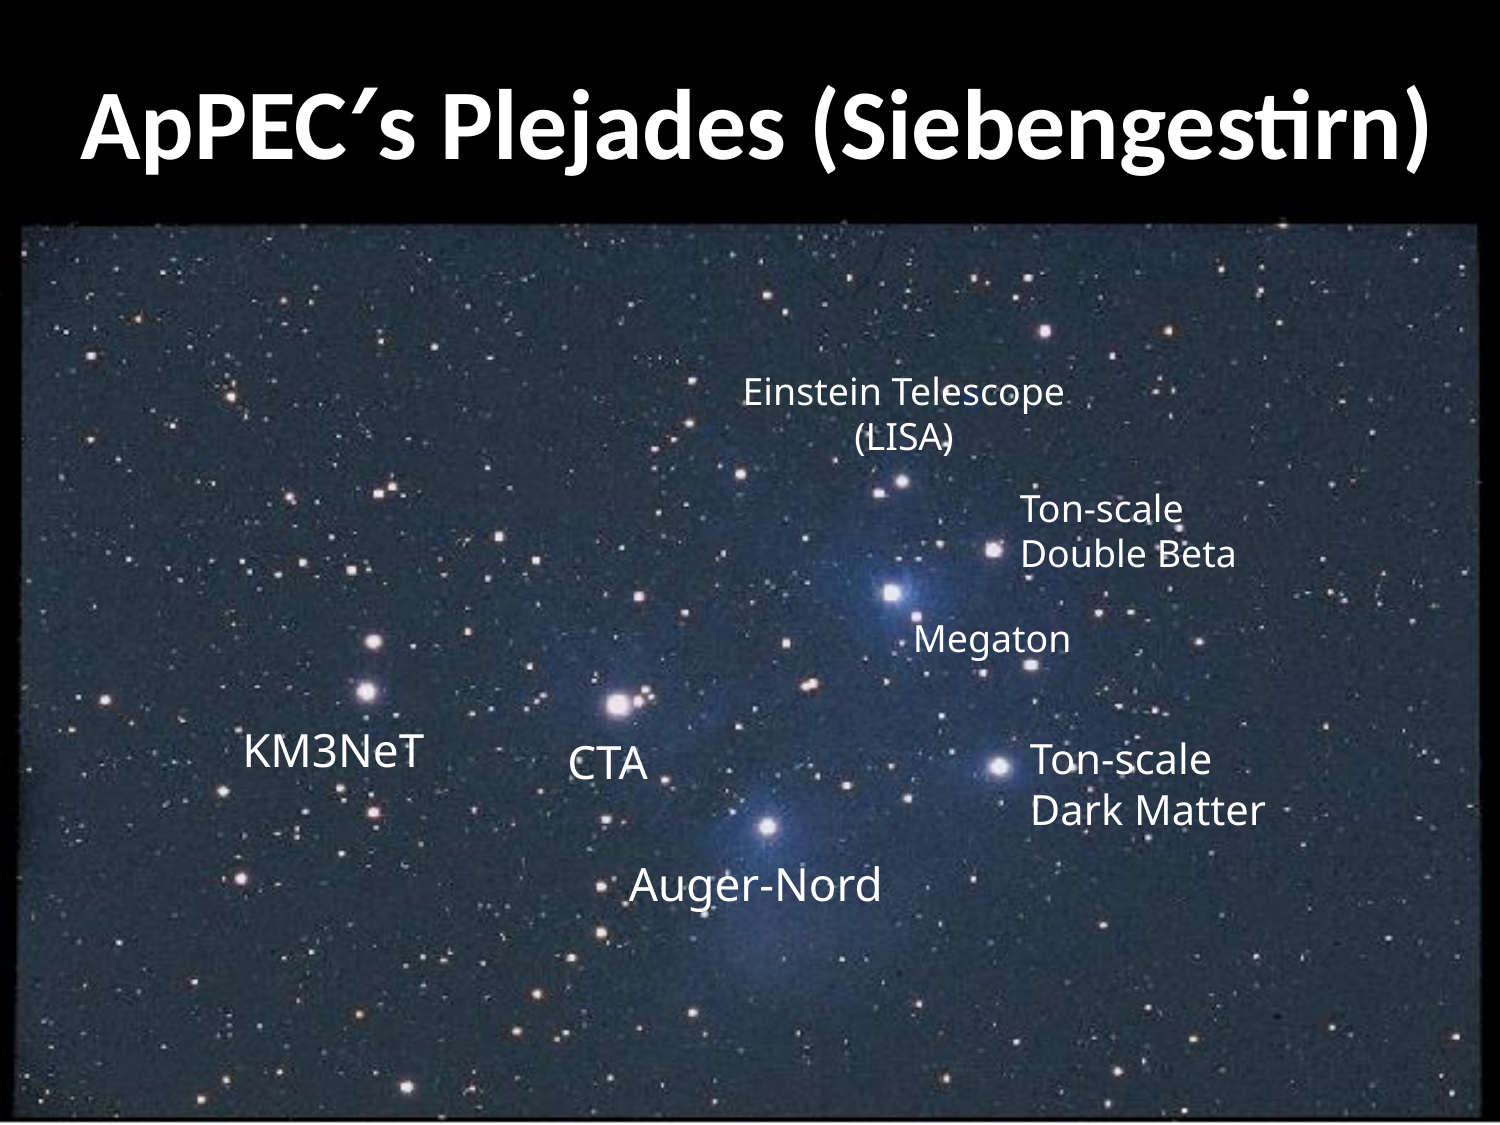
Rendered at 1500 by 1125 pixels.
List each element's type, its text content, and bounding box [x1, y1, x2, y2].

title ApPEC′s Plejades (Siebengestirn) [41, 54, 1474, 174]
picture [0, 196, 1500, 1125]
